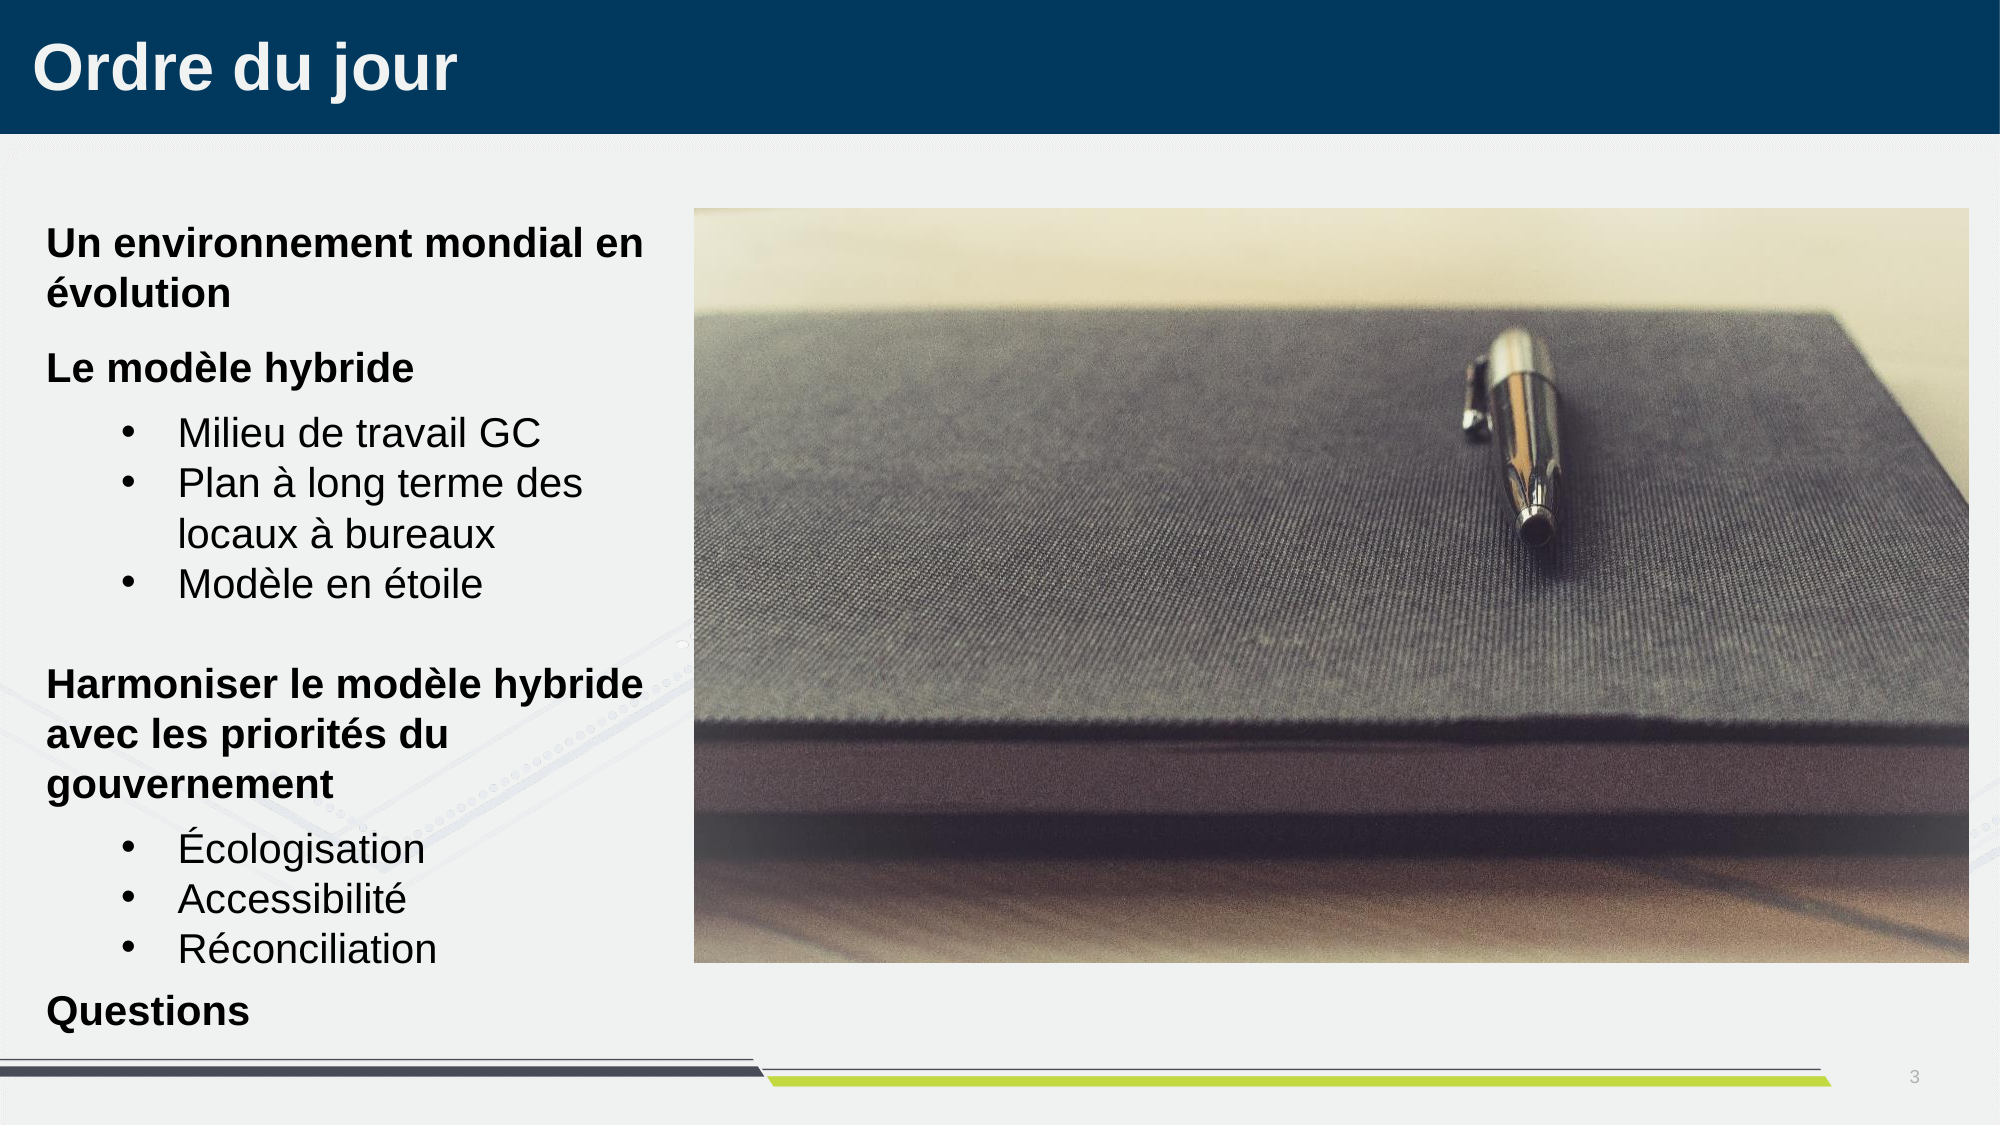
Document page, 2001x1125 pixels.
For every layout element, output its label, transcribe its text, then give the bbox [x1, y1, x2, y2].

picture [0, 0, 2000, 1125]
slide_number 3 [1839, 1065, 1920, 1098]
title Ordre du jour [33, 24, 1920, 115]
text_box Un environnement mondial en évolution Le modèle hybride Milieu de travail GC Plan à long terme des locaux à bureaux Modèle en étoile Harmoniser le modèle hybride avec les priorités du gouvernement Écologisation Accessibilité Réconciliation Questions [31, 917, 695, 1042]
text_box Un environnement mondial en évolution Le modèle hybride Milieu de travail GC Plan à long terme des locaux à bureaux Modèle en étoile Harmoniser le modèle hybride avec les priorités du gouvernement Écologisation Accessibilité Réconciliation Questions [31, 208, 694, 384]
